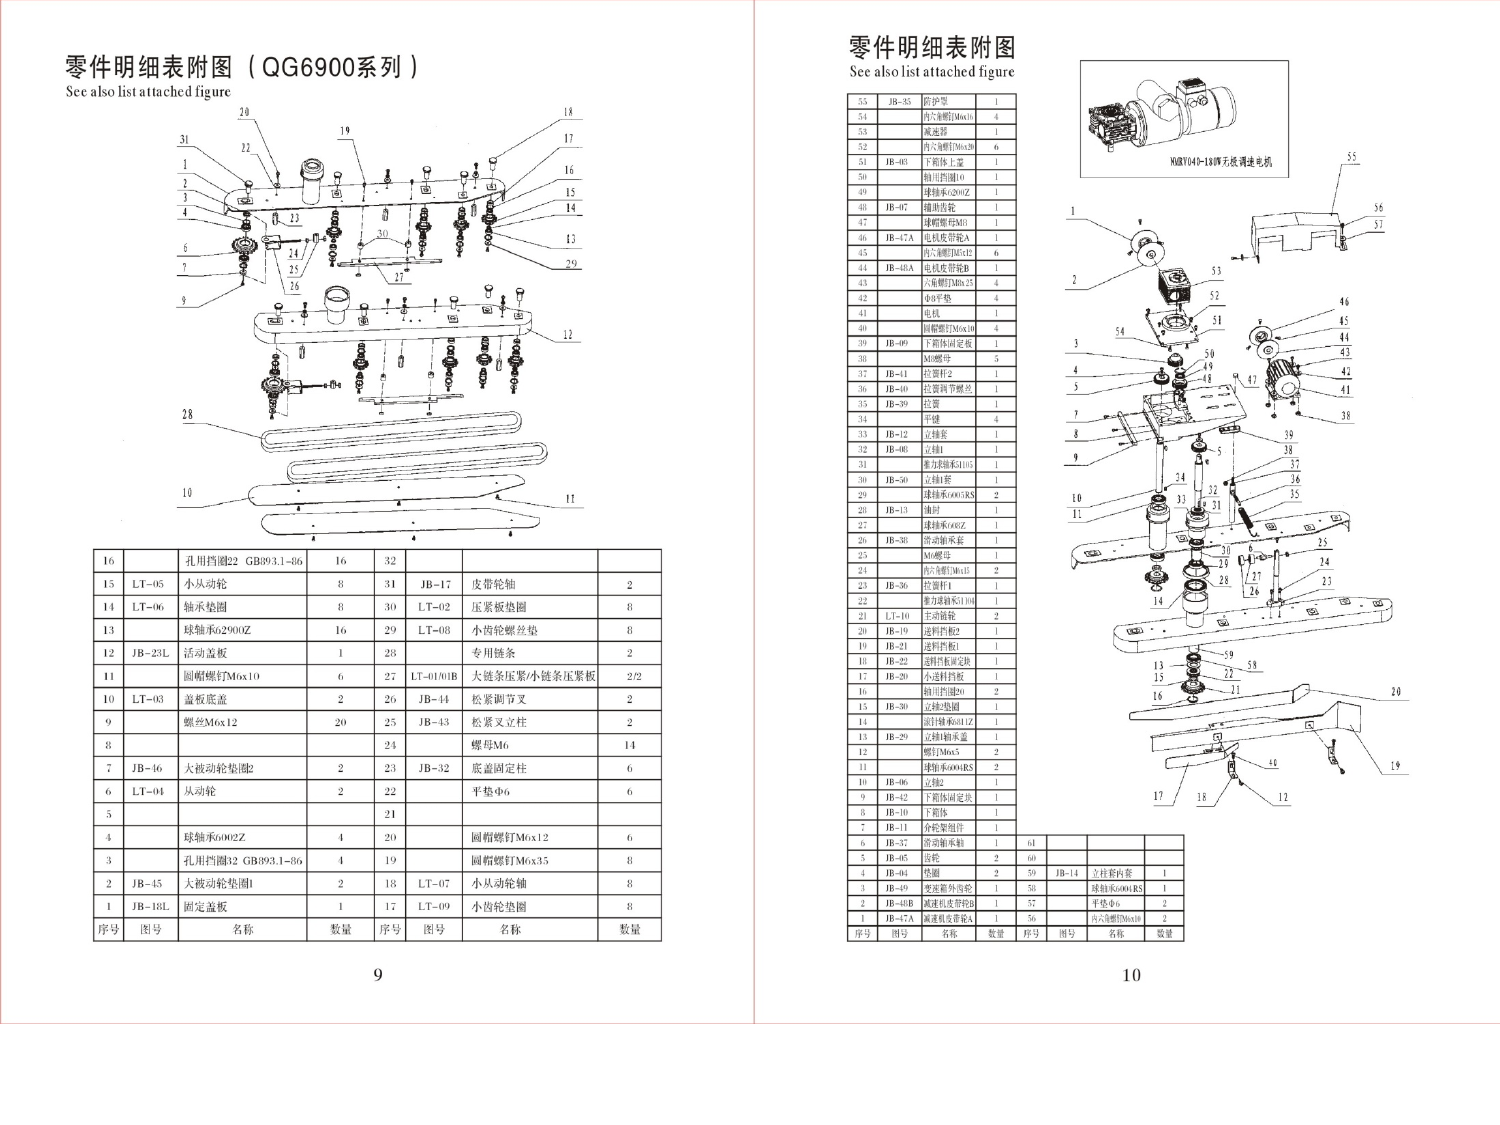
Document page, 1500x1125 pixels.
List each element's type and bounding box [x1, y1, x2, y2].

list [0, 0, 1500, 1024]
